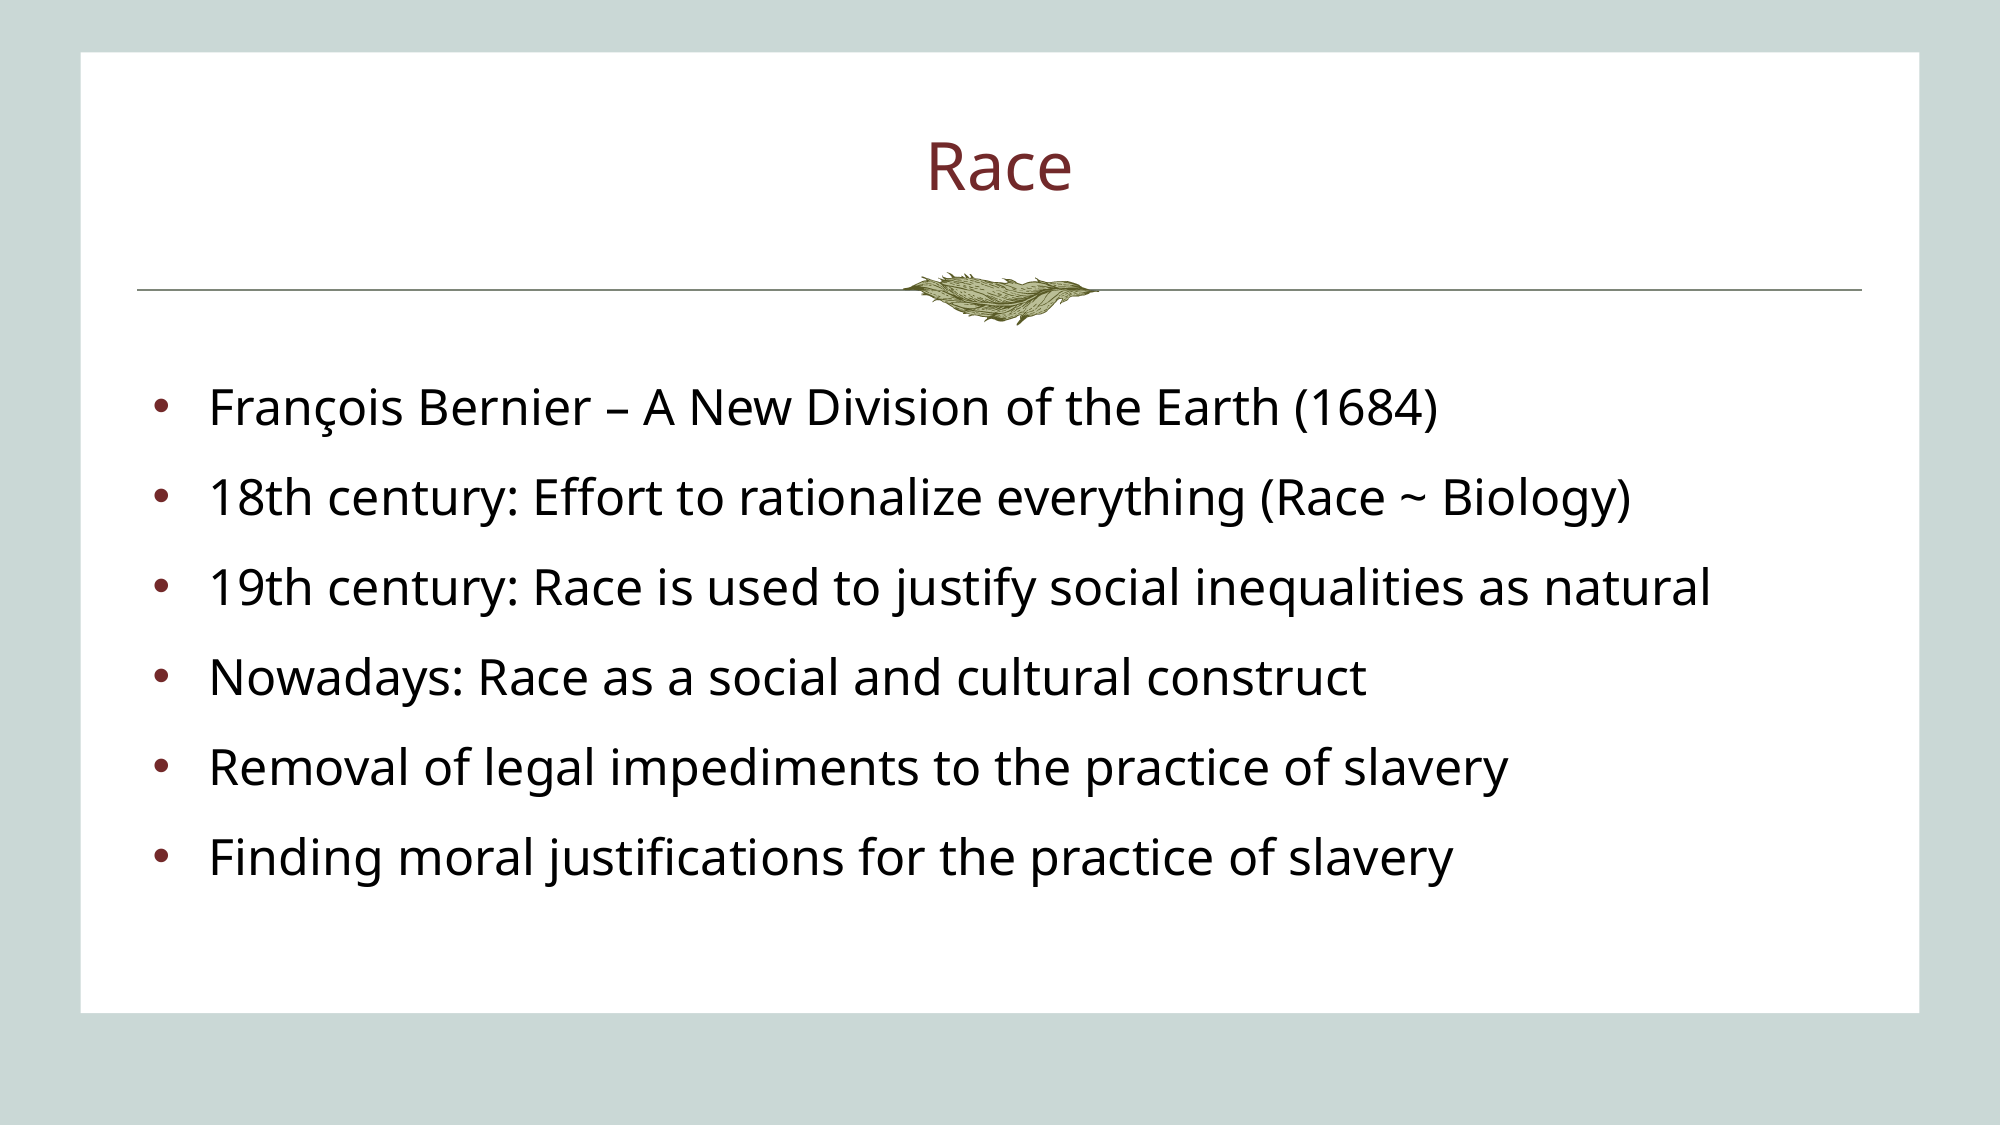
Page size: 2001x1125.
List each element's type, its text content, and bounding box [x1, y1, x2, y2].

list François Bernier – A New Division of the Earth (1684) 18th century: Effort to rationalize everything (Race ~ Biology) 19th century: Race is used to justify social inequalities as natural Nowadays: Race as a social and cultural construct Removal of legal impediments to the practice of slavery Finding moral justifications for the practice of slavery [137, 338, 1923, 1024]
picture [901, 278, 1100, 326]
title Race [137, 59, 1863, 278]
